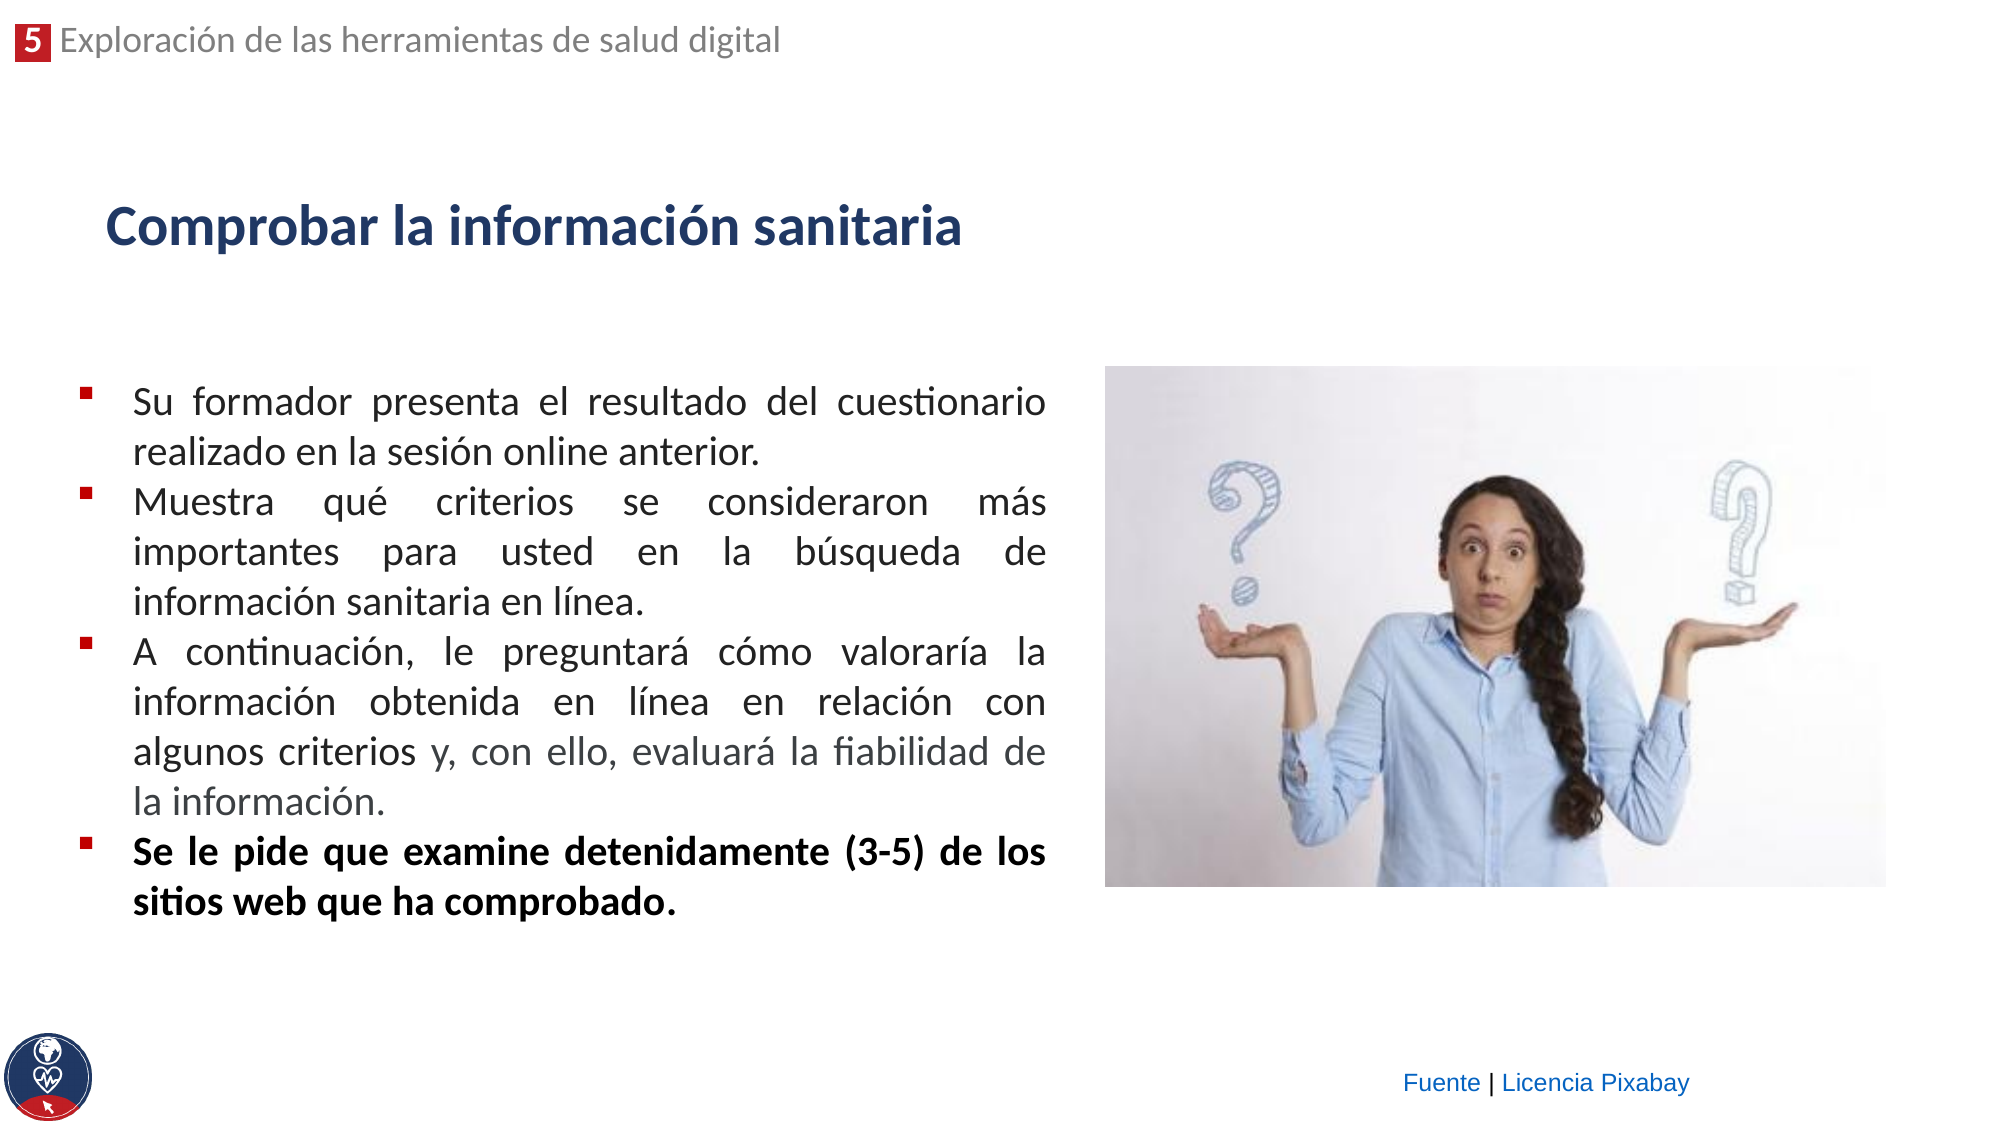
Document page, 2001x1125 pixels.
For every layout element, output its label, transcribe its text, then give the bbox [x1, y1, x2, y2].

text_box Fuente | Licencia Pixabay [1309, 1058, 1705, 1104]
title Comprobar la información sanitaria [91, 177, 1906, 277]
picture [4, 1033, 92, 1121]
picture [1105, 366, 1886, 887]
text_box Su formador presenta el resultado del cuestionario realizado en la sesión online anterior. Muestra qué criterios se consideraron más importantes para usted en la búsqueda de información sanitaria en línea. A continuación, le preguntará cómo valoraría la información obtenida en línea en relación con algunos criterios y, con ello, evaluará la fiabilidad de la información. Se le pide que examine detenidamente (3-5) de los sitios web que ha comprobado. [61, 366, 1062, 932]
